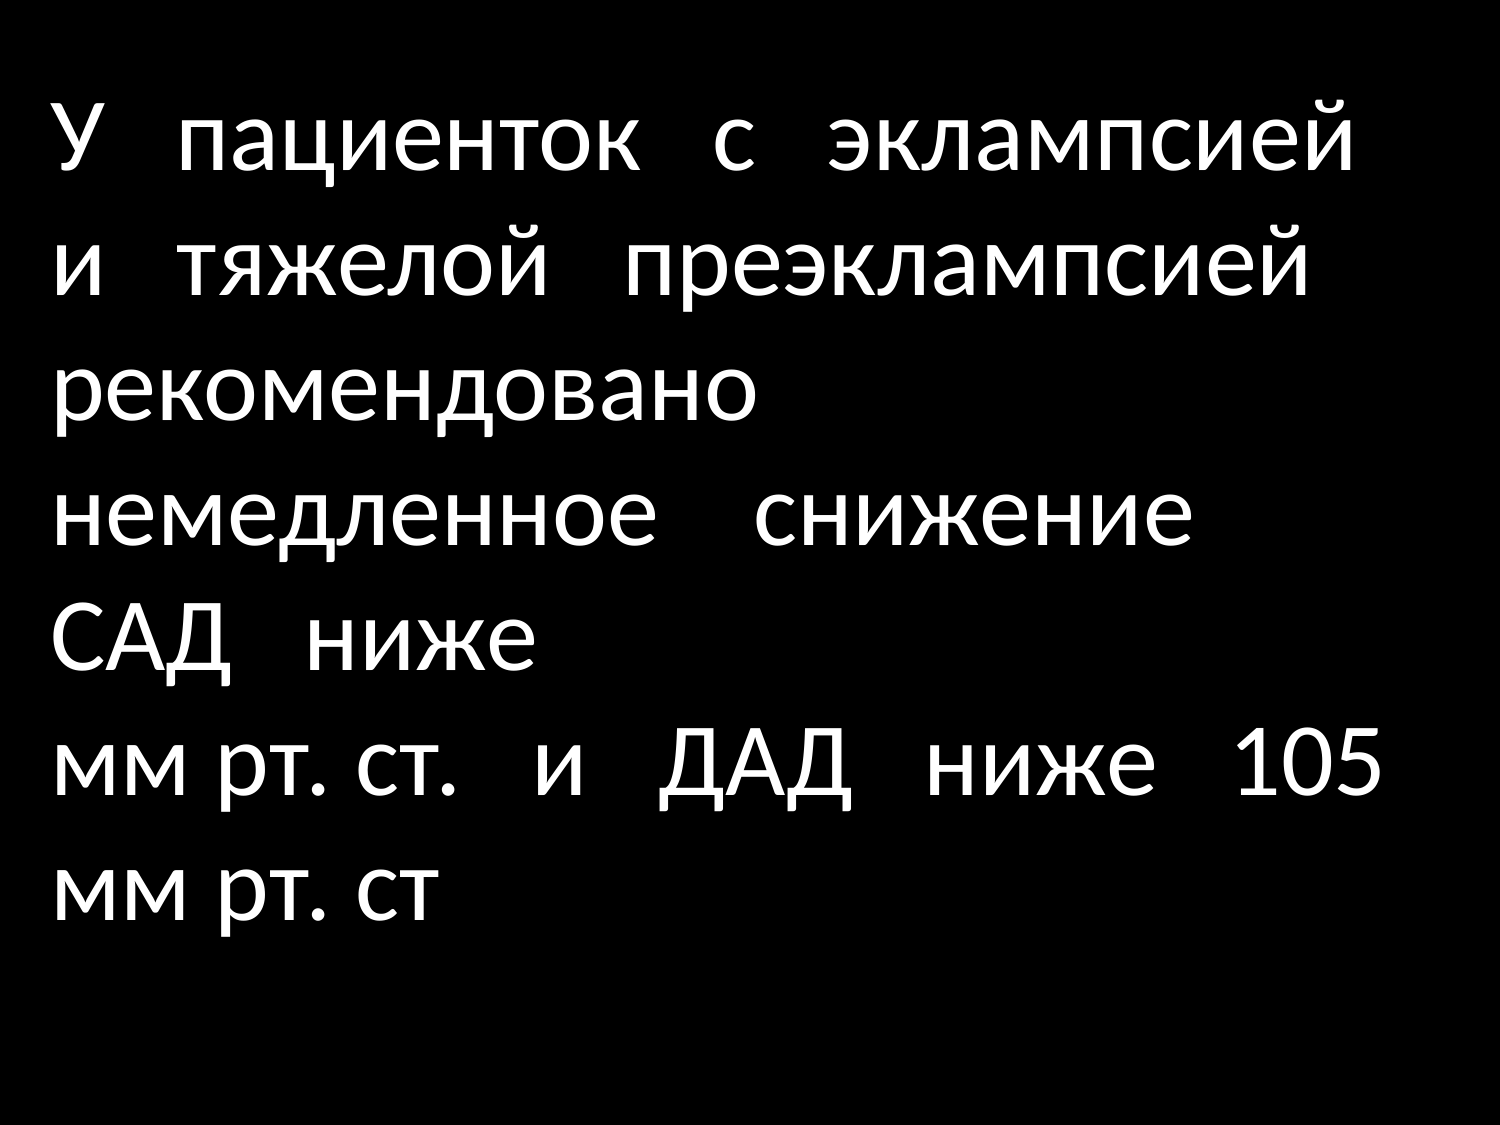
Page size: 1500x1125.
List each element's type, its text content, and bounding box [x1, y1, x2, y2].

list У пациенток с эклампсией и тяжелой преэклампсией рекомендовано немедленное снижение САД ниже мм рт. ст. и ДАД ниже 105 мм рт. ст [35, 58, 1465, 1079]
